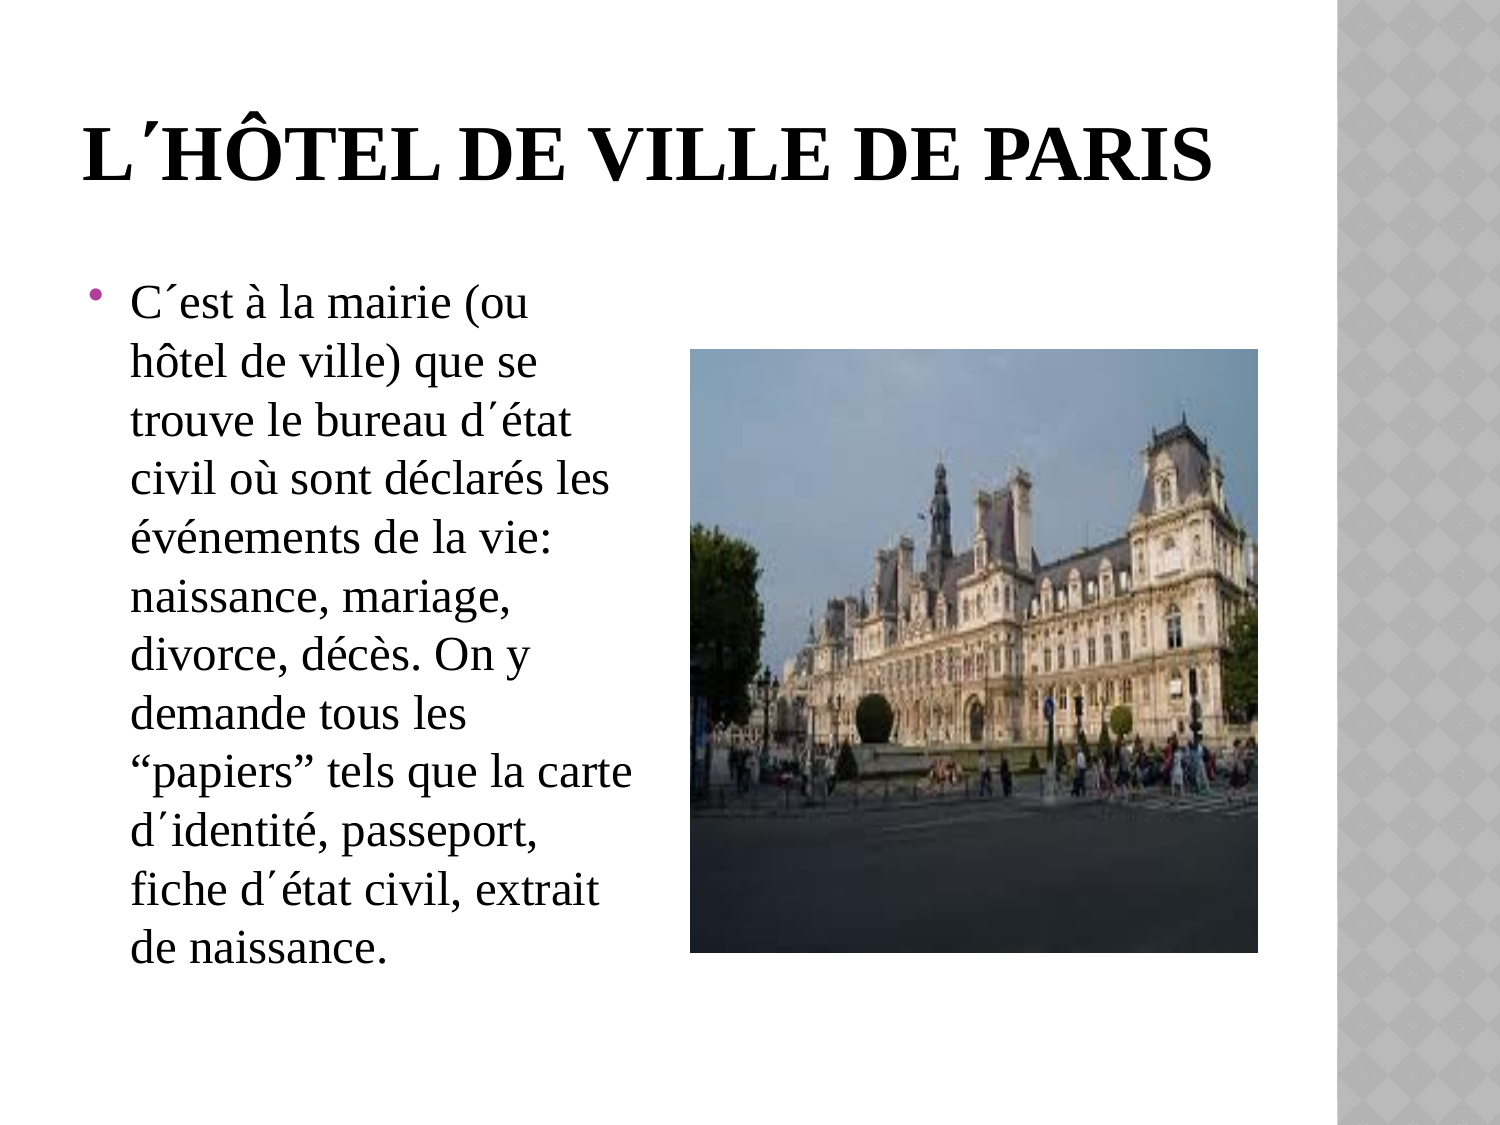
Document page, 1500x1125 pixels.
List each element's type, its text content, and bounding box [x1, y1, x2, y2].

title L΄Hôtel de ville de Paris [75, 42, 1263, 197]
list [690, 349, 1259, 953]
list C´est à la mairie (ou hôtel de ville) que se trouve le bureau d΄état civil où sont déclarés les événements de la vie: naissance, mariage, divorce, décès. On y demande tous les “papiers” tels que la carte d΄identité, passeport, fiche d΄état civil, extrait de naissance. [75, 262, 653, 1005]
